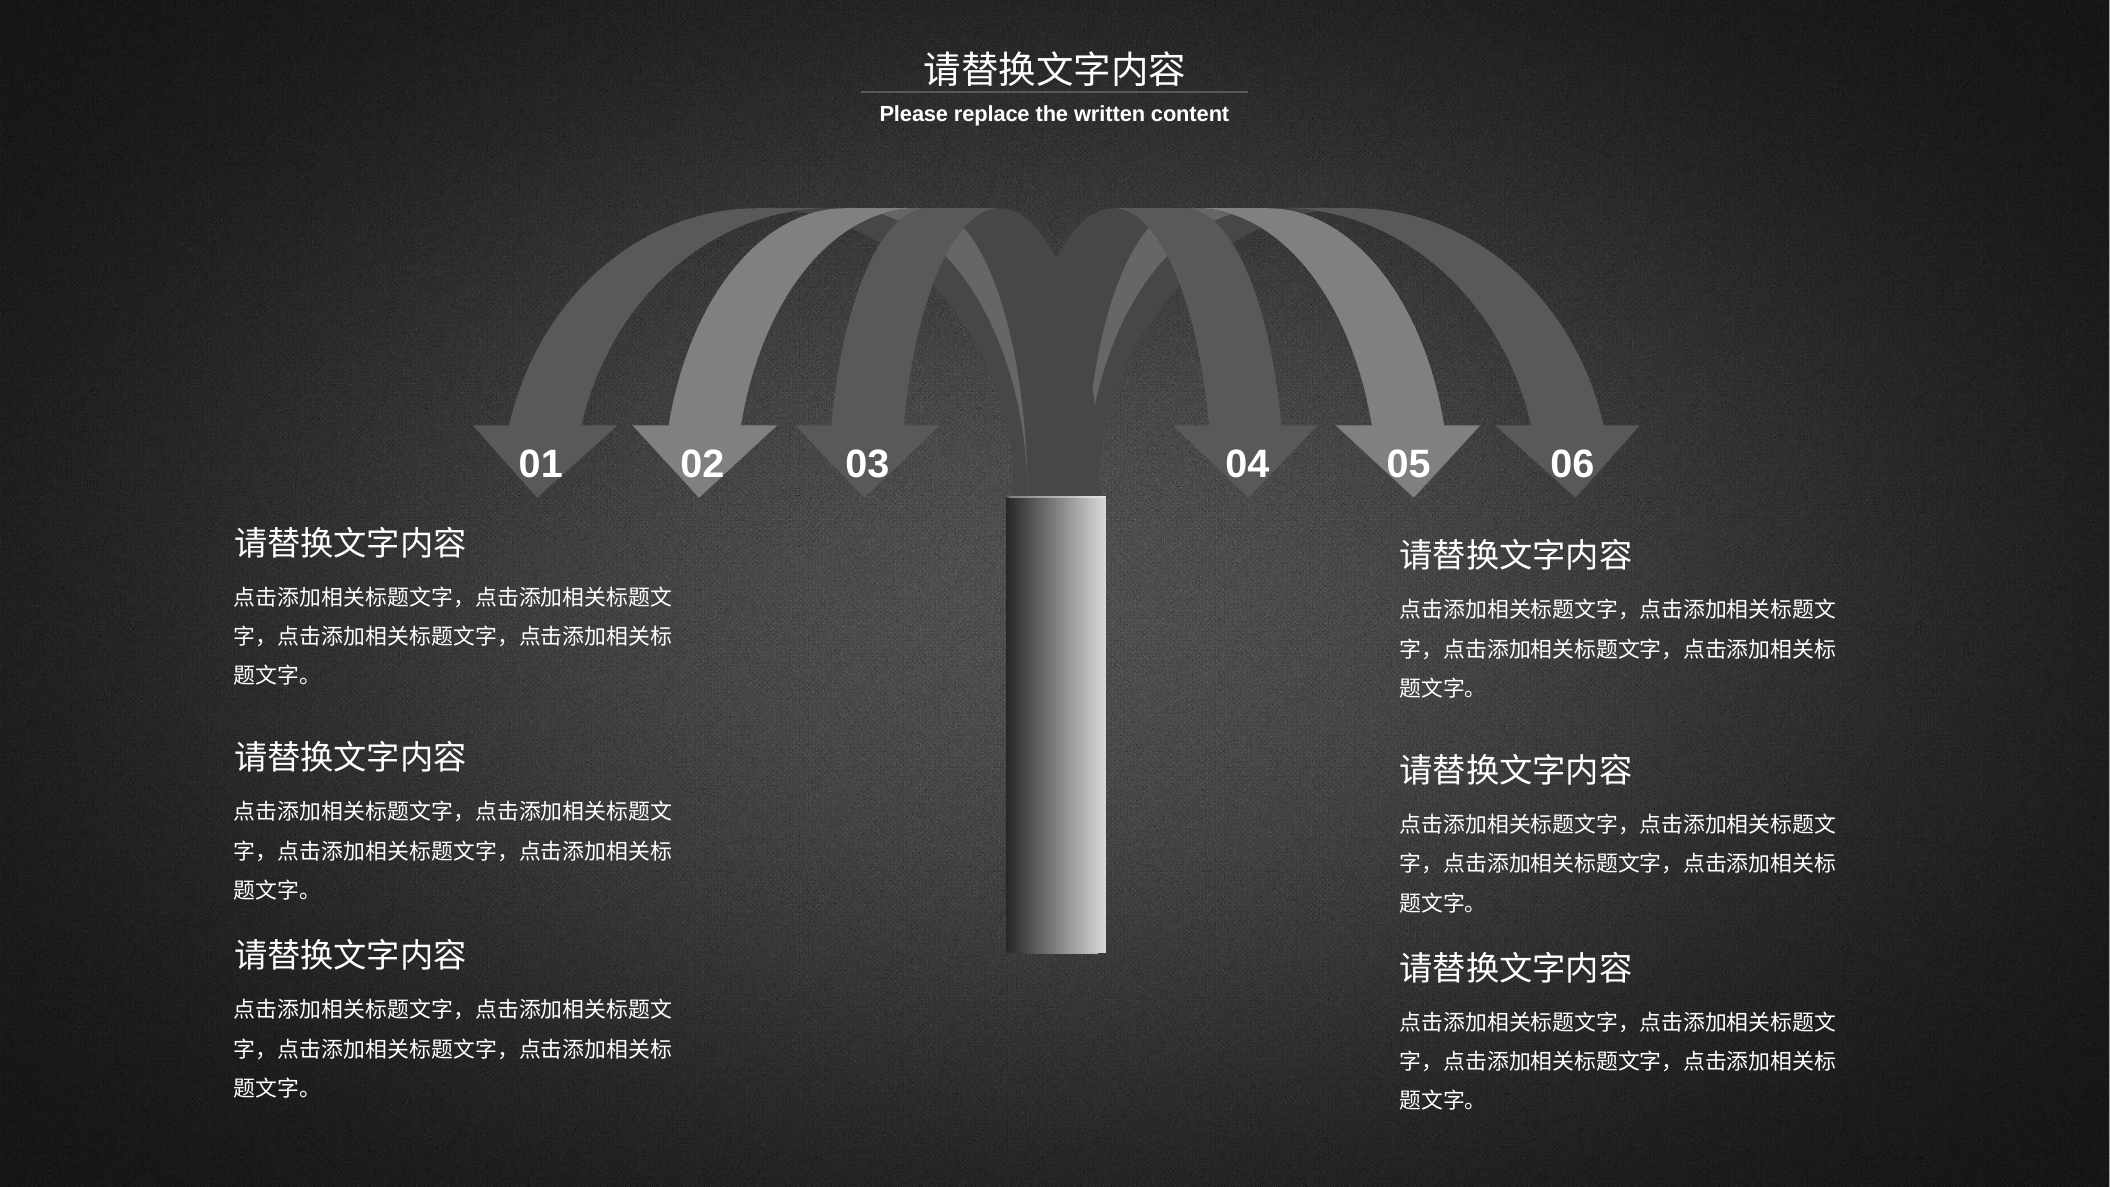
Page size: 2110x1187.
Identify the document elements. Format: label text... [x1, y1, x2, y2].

text_box 请替换文字内容 [219, 514, 583, 562]
picture [0, 0, 2110, 1187]
text_box 点击添加相关标题文字，点击添加相关标题文字，点击添加相关标题文字，点击添加相关标题文字。 [1385, 575, 1851, 709]
text_box 点击添加相关标题文字，点击添加相关标题文字，点击添加相关标题文字，点击添加相关标题文字。 [219, 975, 688, 1109]
text_box 点击添加相关标题文字，点击添加相关标题文字，点击添加相关标题文字，点击添加相关标题文字。 [219, 562, 688, 696]
text_box 请替换文字内容 [219, 926, 583, 975]
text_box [464, 208, 1100, 498]
text_box 请替换文字内容 [1385, 741, 1746, 790]
text_box Please replace the written content [864, 93, 1245, 133]
text_box 点击添加相关标题文字，点击添加相关标题文字，点击添加相关标题文字，点击添加相关标题文字。 [1385, 790, 1851, 923]
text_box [496, 415, 1618, 487]
text_box [1005, 498, 1107, 954]
text_box 请替换文字内容 [219, 728, 583, 777]
text_box 请替换文字内容 [908, 39, 1201, 91]
text_box 点击添加相关标题文字，点击添加相关标题文字，点击添加相关标题文字，点击添加相关标题文字。 [219, 777, 688, 911]
text_box 请替换文字内容 [1385, 939, 1746, 987]
text_box 点击添加相关标题文字，点击添加相关标题文字，点击添加相关标题文字，点击添加相关标题文字。 [1385, 987, 1851, 1121]
text_box 请替换文字内容 [1385, 526, 1746, 575]
text_box 请替换文字内容 [908, 93, 1201, 99]
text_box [1100, 208, 1649, 498]
